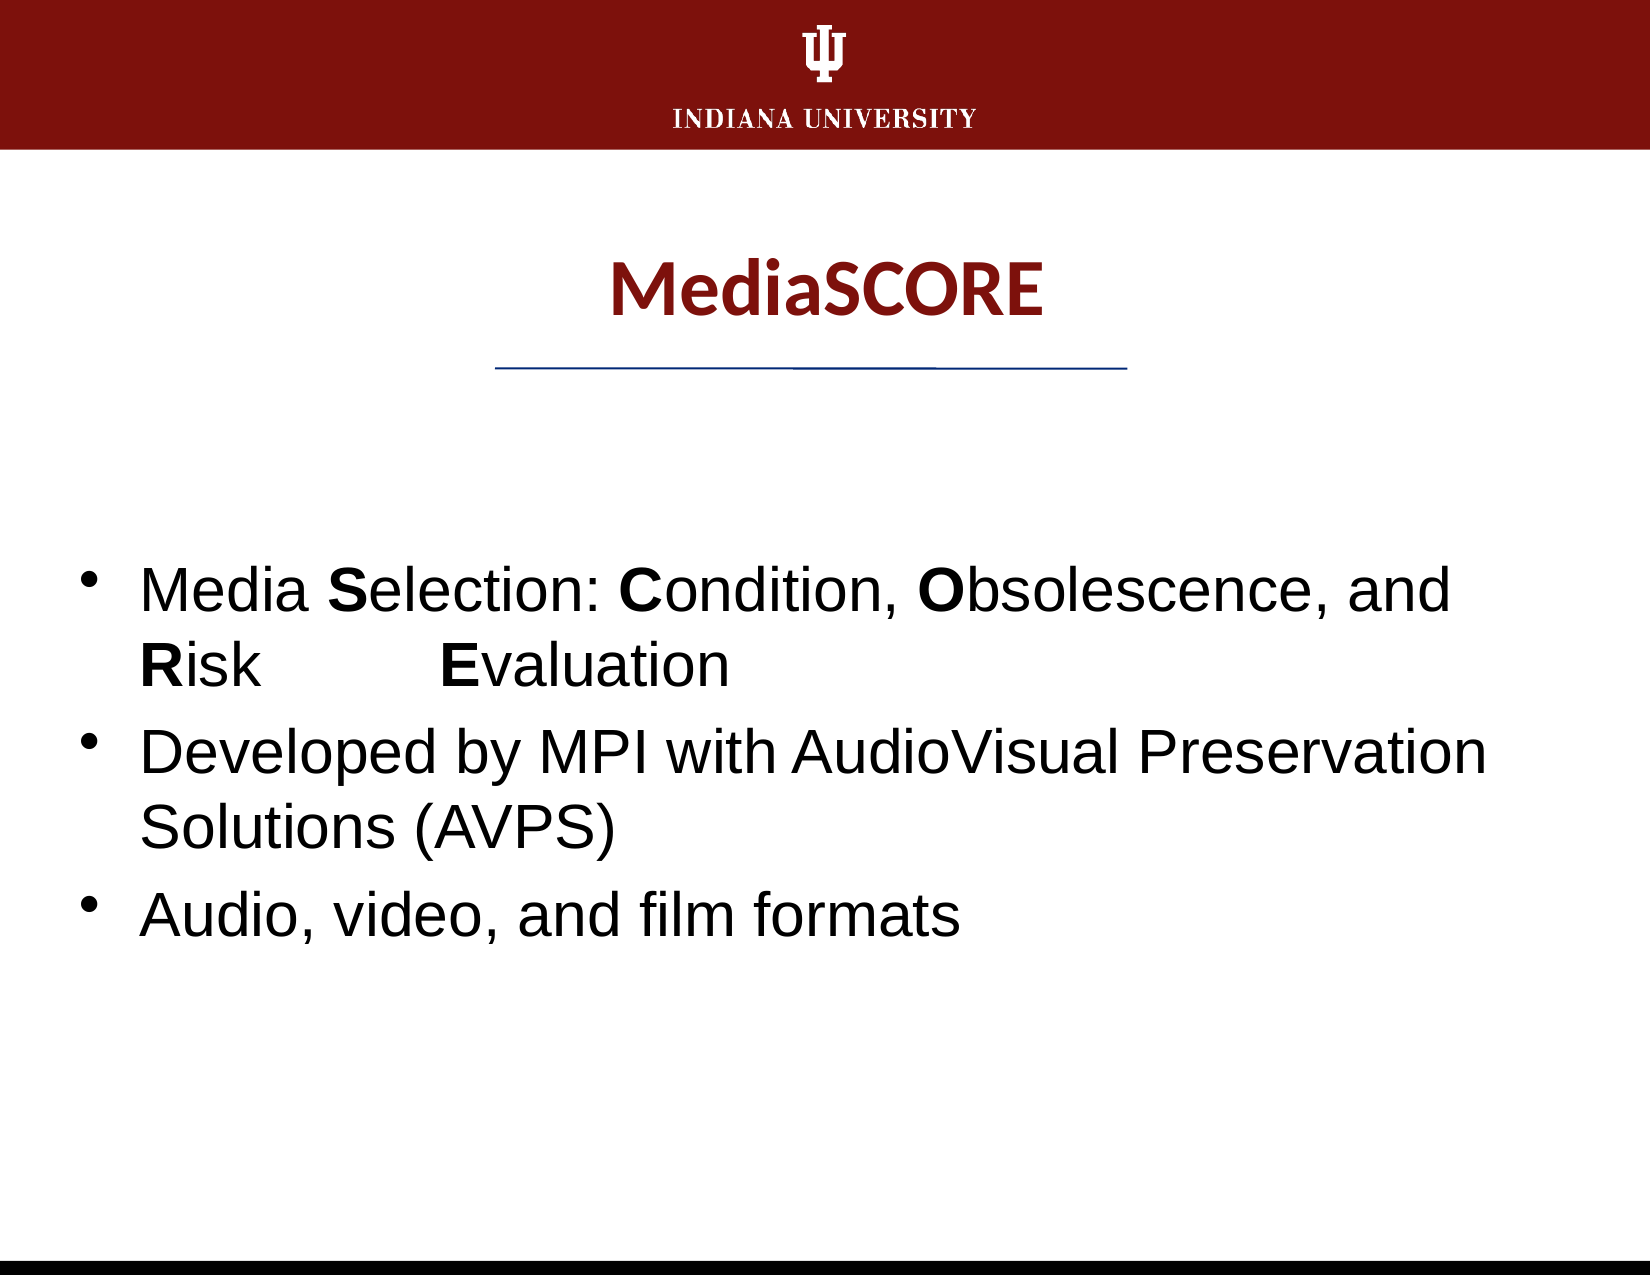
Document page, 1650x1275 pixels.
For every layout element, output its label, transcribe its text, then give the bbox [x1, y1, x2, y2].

list Media Selection: Condition, Obsolescence, and Risk Evaluation Developed by MPI with AudioVisual Preservation Solutions (AVPS) Audio, video, and film formats [62, 453, 1559, 1176]
picture [673, 25, 976, 128]
title MediaSCORE [95, 176, 1559, 390]
